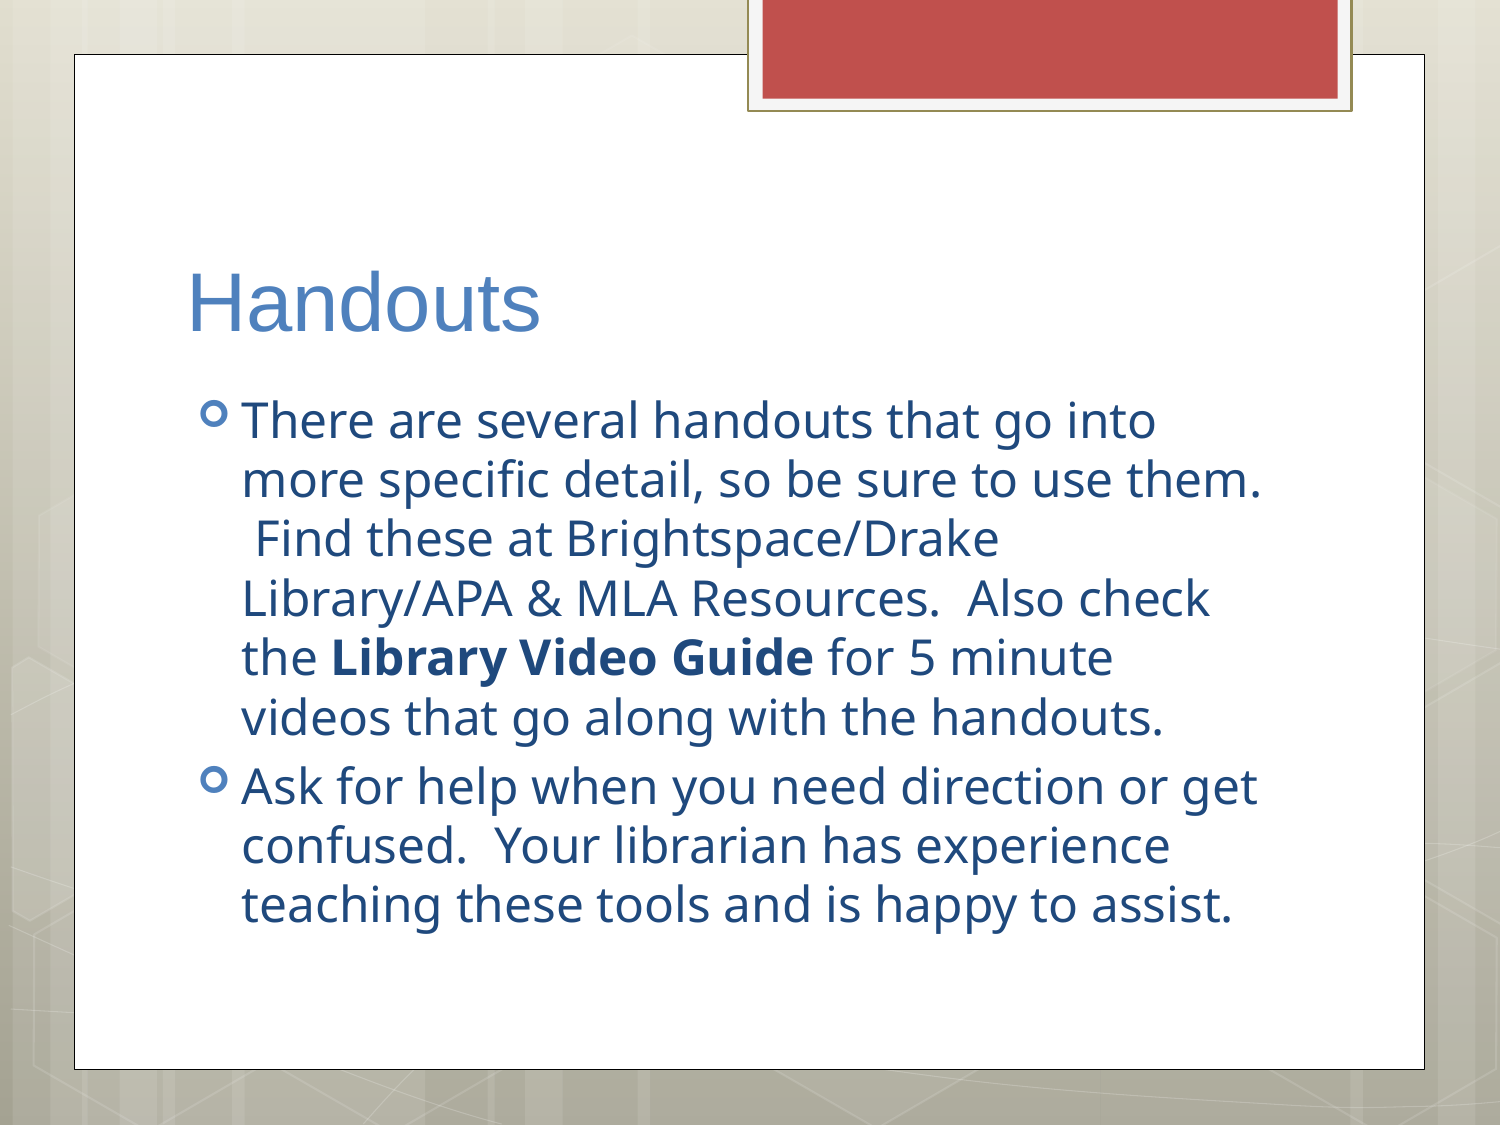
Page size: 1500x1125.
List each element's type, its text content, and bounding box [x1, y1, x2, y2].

list There are several handouts that go into more specific detail, so be sure to use them. Find these at Brightspace/Drake Library/APA & MLA Resources. Also check the Library Video Guide for 5 minute videos that go along with the handouts. Ask for help when you need direction or get confused. Your librarian has experience teaching these tools and is happy to assist. [171, 381, 1283, 957]
title Handouts [171, 168, 1324, 357]
